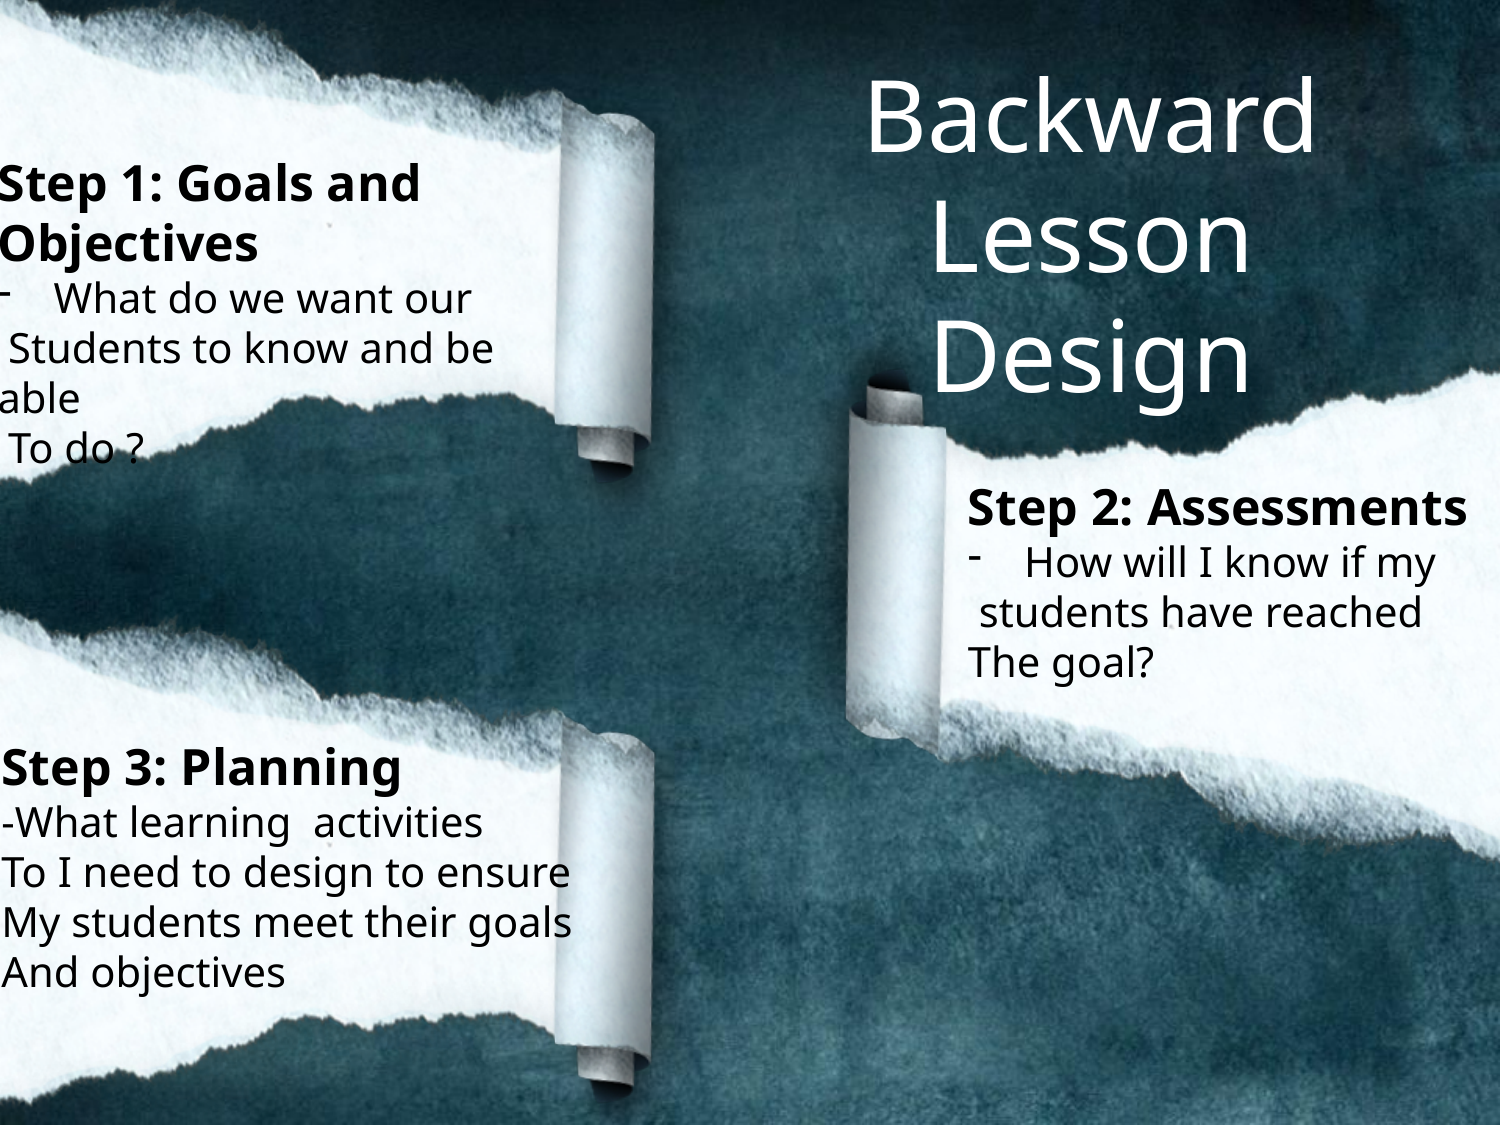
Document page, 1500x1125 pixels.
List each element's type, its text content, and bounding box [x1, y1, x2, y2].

text_box Backward Lesson Design [762, 44, 1440, 197]
picture [0, 0, 1500, 1125]
